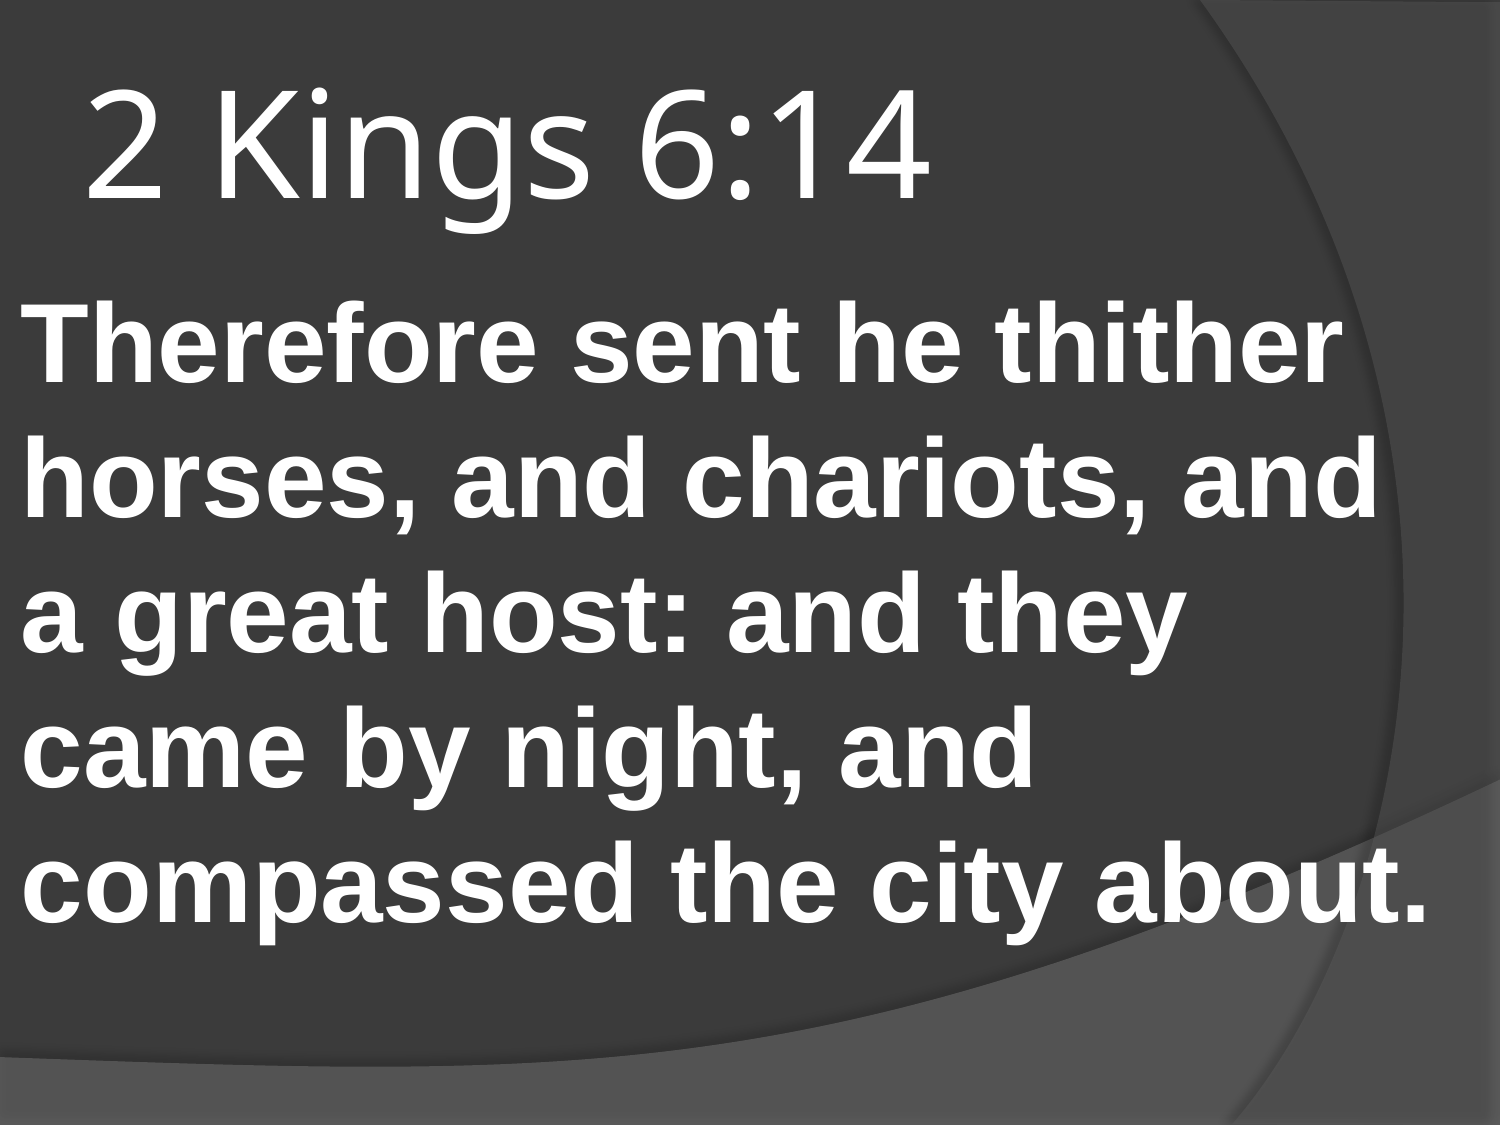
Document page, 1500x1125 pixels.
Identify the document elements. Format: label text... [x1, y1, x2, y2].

title 2 Kings 6:14 [75, 45, 1300, 233]
list Therefore sent he thither horses, and chariots, and a great host: and they came by night, and compassed the city about. [0, 262, 1488, 1125]
